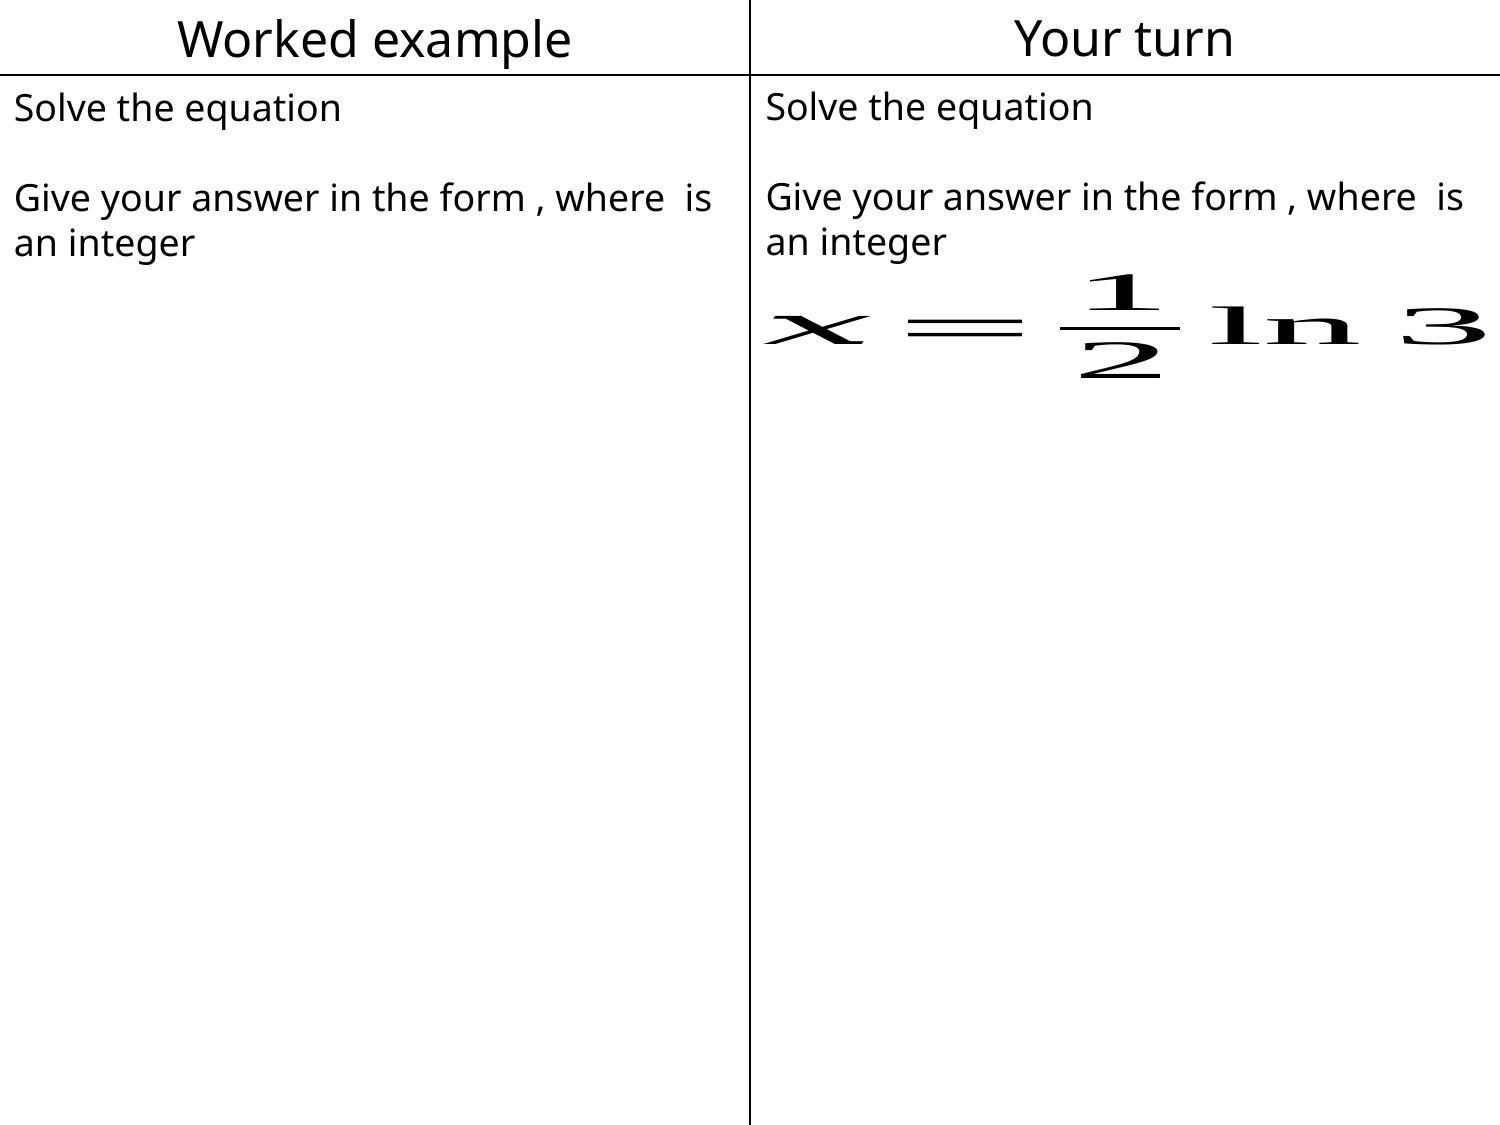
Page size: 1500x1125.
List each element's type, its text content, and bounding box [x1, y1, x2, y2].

text_box Worked example [0, 0, 749, 74]
text_box Your turn [751, 0, 1500, 74]
